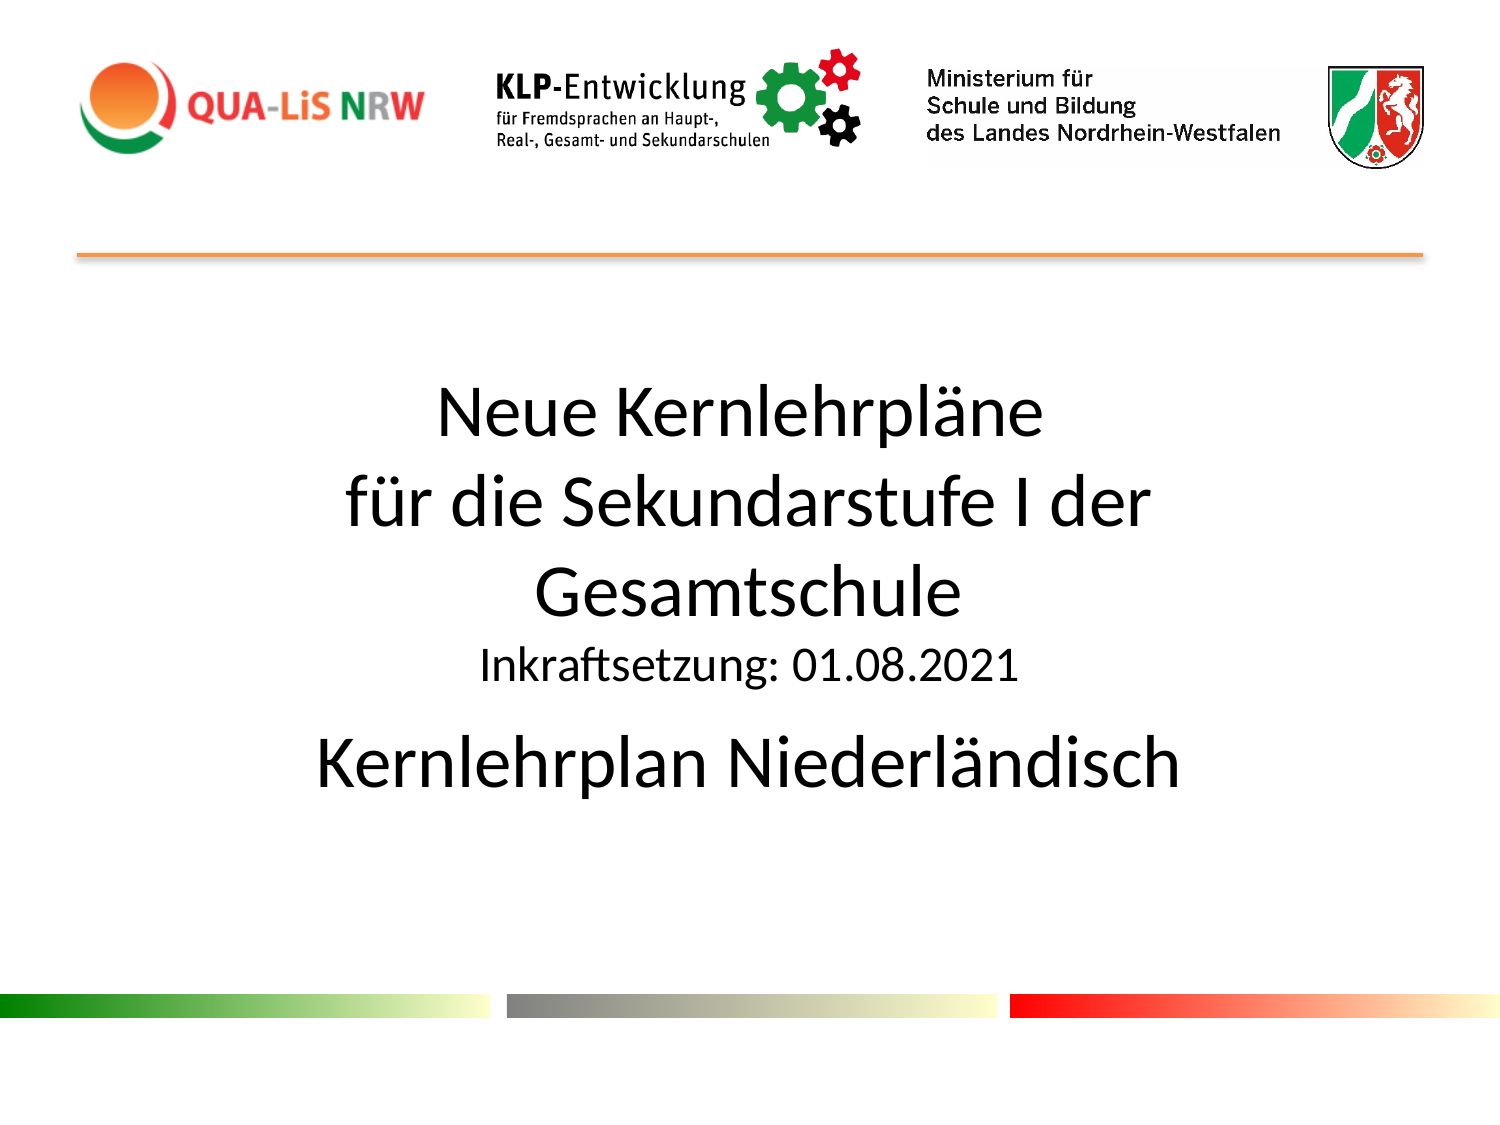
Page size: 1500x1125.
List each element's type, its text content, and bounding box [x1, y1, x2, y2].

picture [927, 66, 1424, 169]
picture [478, 30, 880, 168]
title Neue Kernlehrpläne für die Sekundarstufe I der Gesamtschule Inkraftsetzung: 01.08.2021 [111, 349, 1387, 705]
picture [77, 55, 431, 158]
text_box Kernlehrplan Niederländisch [163, 702, 1337, 813]
